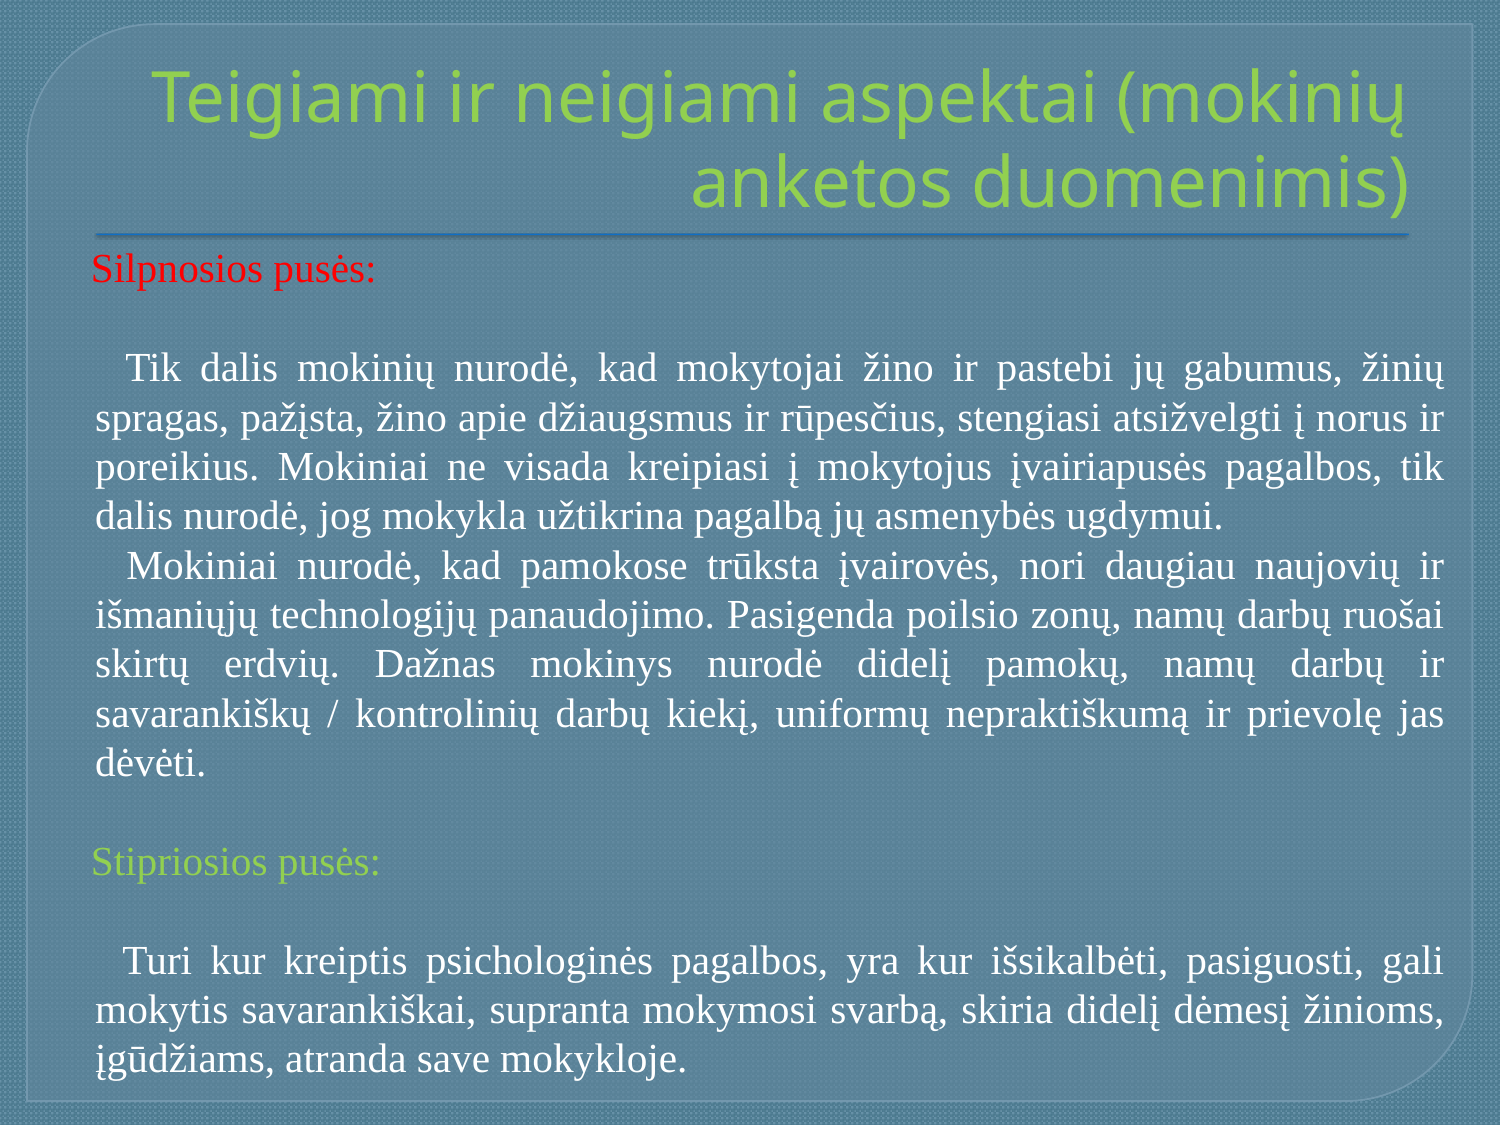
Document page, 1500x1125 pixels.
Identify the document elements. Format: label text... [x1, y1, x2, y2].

list Silpnosios pusės: Tik dalis mokinių nurodė, kad mokytojai žino ir pastebi jų gabumus, žinių spragas, pažįsta, žino apie džiaugsmus ir rūpesčius, stengiasi atsižvelgti į norus ir poreikius. Mokiniai ne visada kreipiasi į mokytojus įvairiapusės pagalbos, tik dalis nurodė, jog mokykla užtikrina pagalbą jų asmenybės ugdymui. Mokiniai nurodė, kad pamokose trūksta įvairovės, nori daugiau naujovių ir išmaniųjų technologijų panaudojimo. Pasigenda poilsio zonų, namų darbų ruošai skirtų erdvių. Dažnas mokinys nurodė didelį pamokų, namų darbų ir savarankiškų / kontrolinių darbų kiekį, uniformų nepraktiškumą ir prievolę jas dėvėti. Stipriosios pusės: Turi kur kreiptis psichologinės pagalbos, yra kur išsikalbėti, pasiguosti, gali mokytis savarankiškai, supranta mokymosi svarbą, skiria didelį dėmesį žinioms, įgūdžiams, atranda save mokykloje. [35, 234, 1461, 1090]
title Teigiami ir neigiami aspektai (mokinių anketos duomenimis) [75, 41, 1425, 230]
